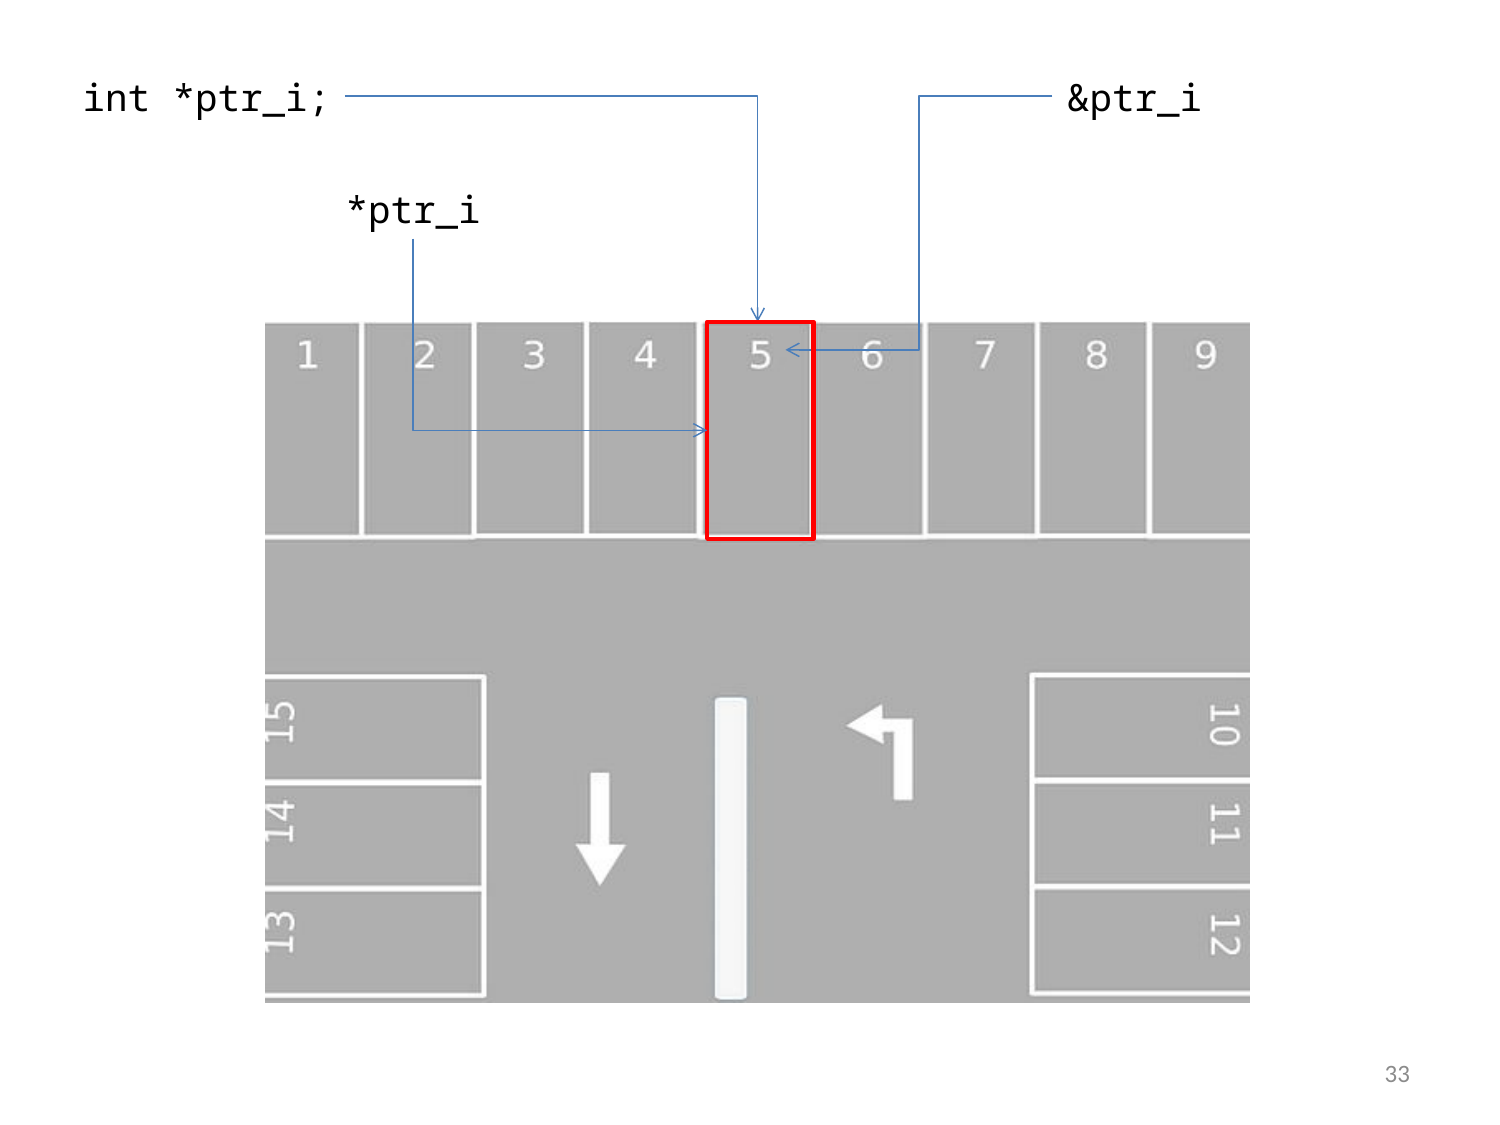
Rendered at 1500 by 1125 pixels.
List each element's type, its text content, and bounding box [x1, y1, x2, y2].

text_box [335, 96, 758, 323]
text_box int *ptr_i; [67, 66, 345, 127]
picture [265, 321, 1250, 1004]
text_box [785, 96, 1058, 351]
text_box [464, 187, 656, 483]
slide_number 33 [1074, 1042, 1425, 1103]
text_box &ptr_i [1052, 66, 1217, 127]
